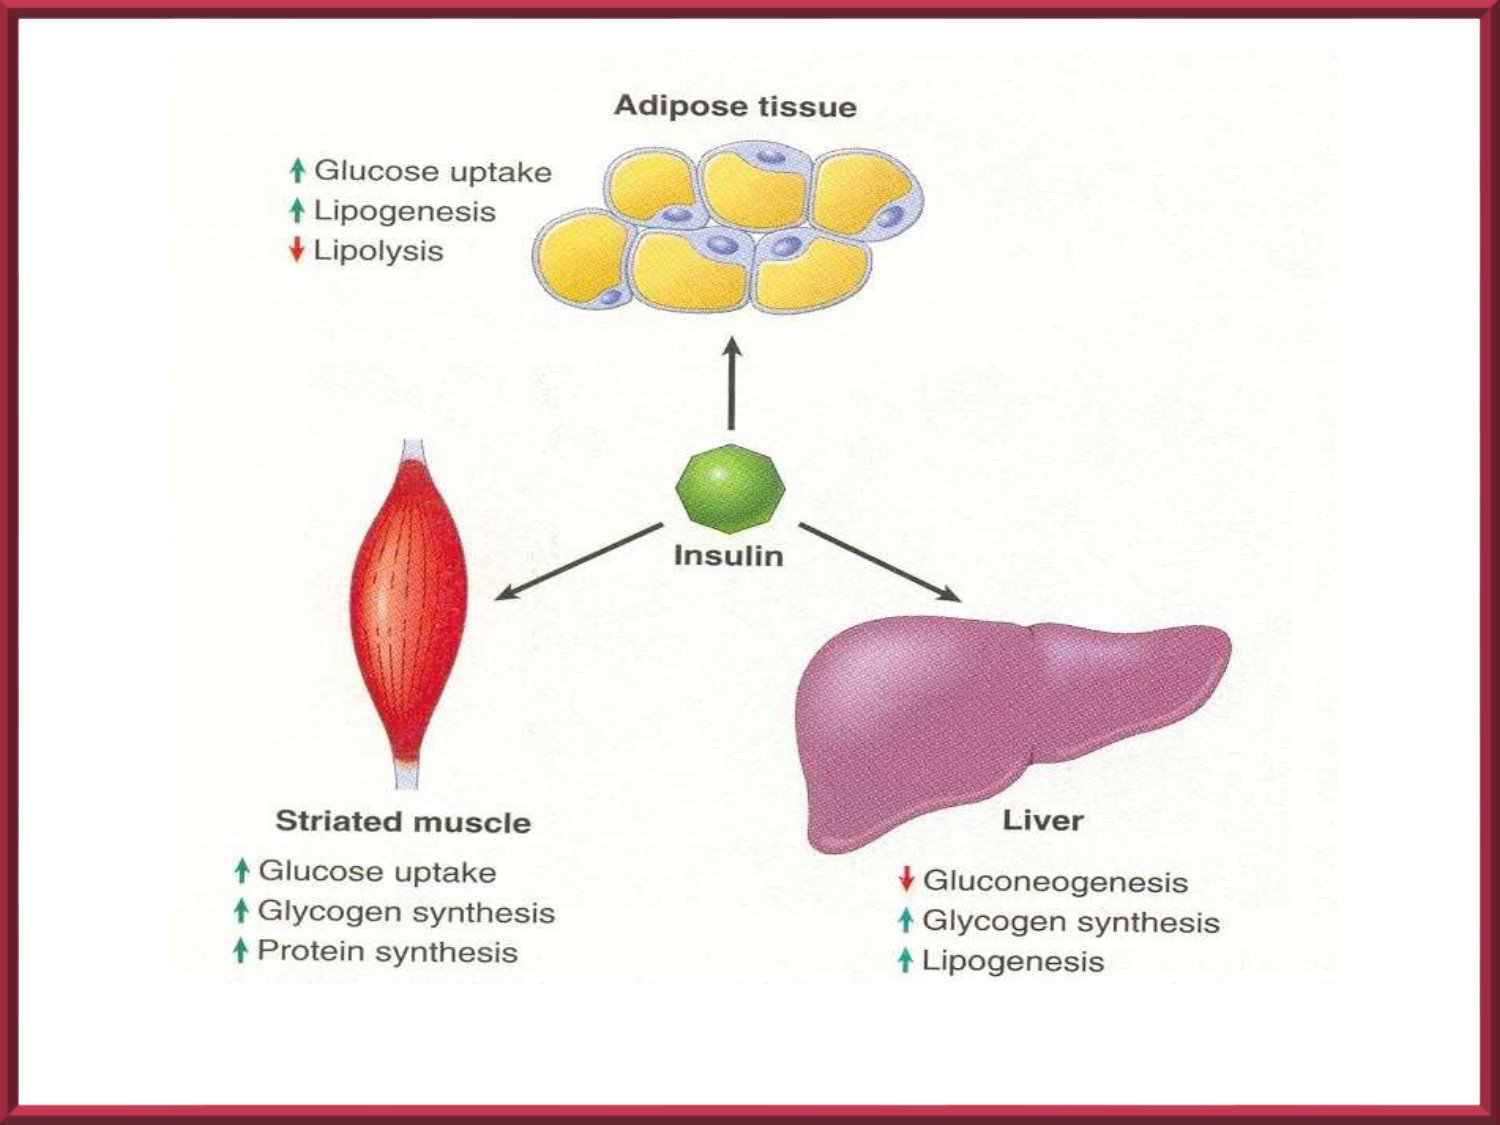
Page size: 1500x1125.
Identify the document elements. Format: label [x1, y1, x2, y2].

text_box [0, 0, 1500, 1125]
